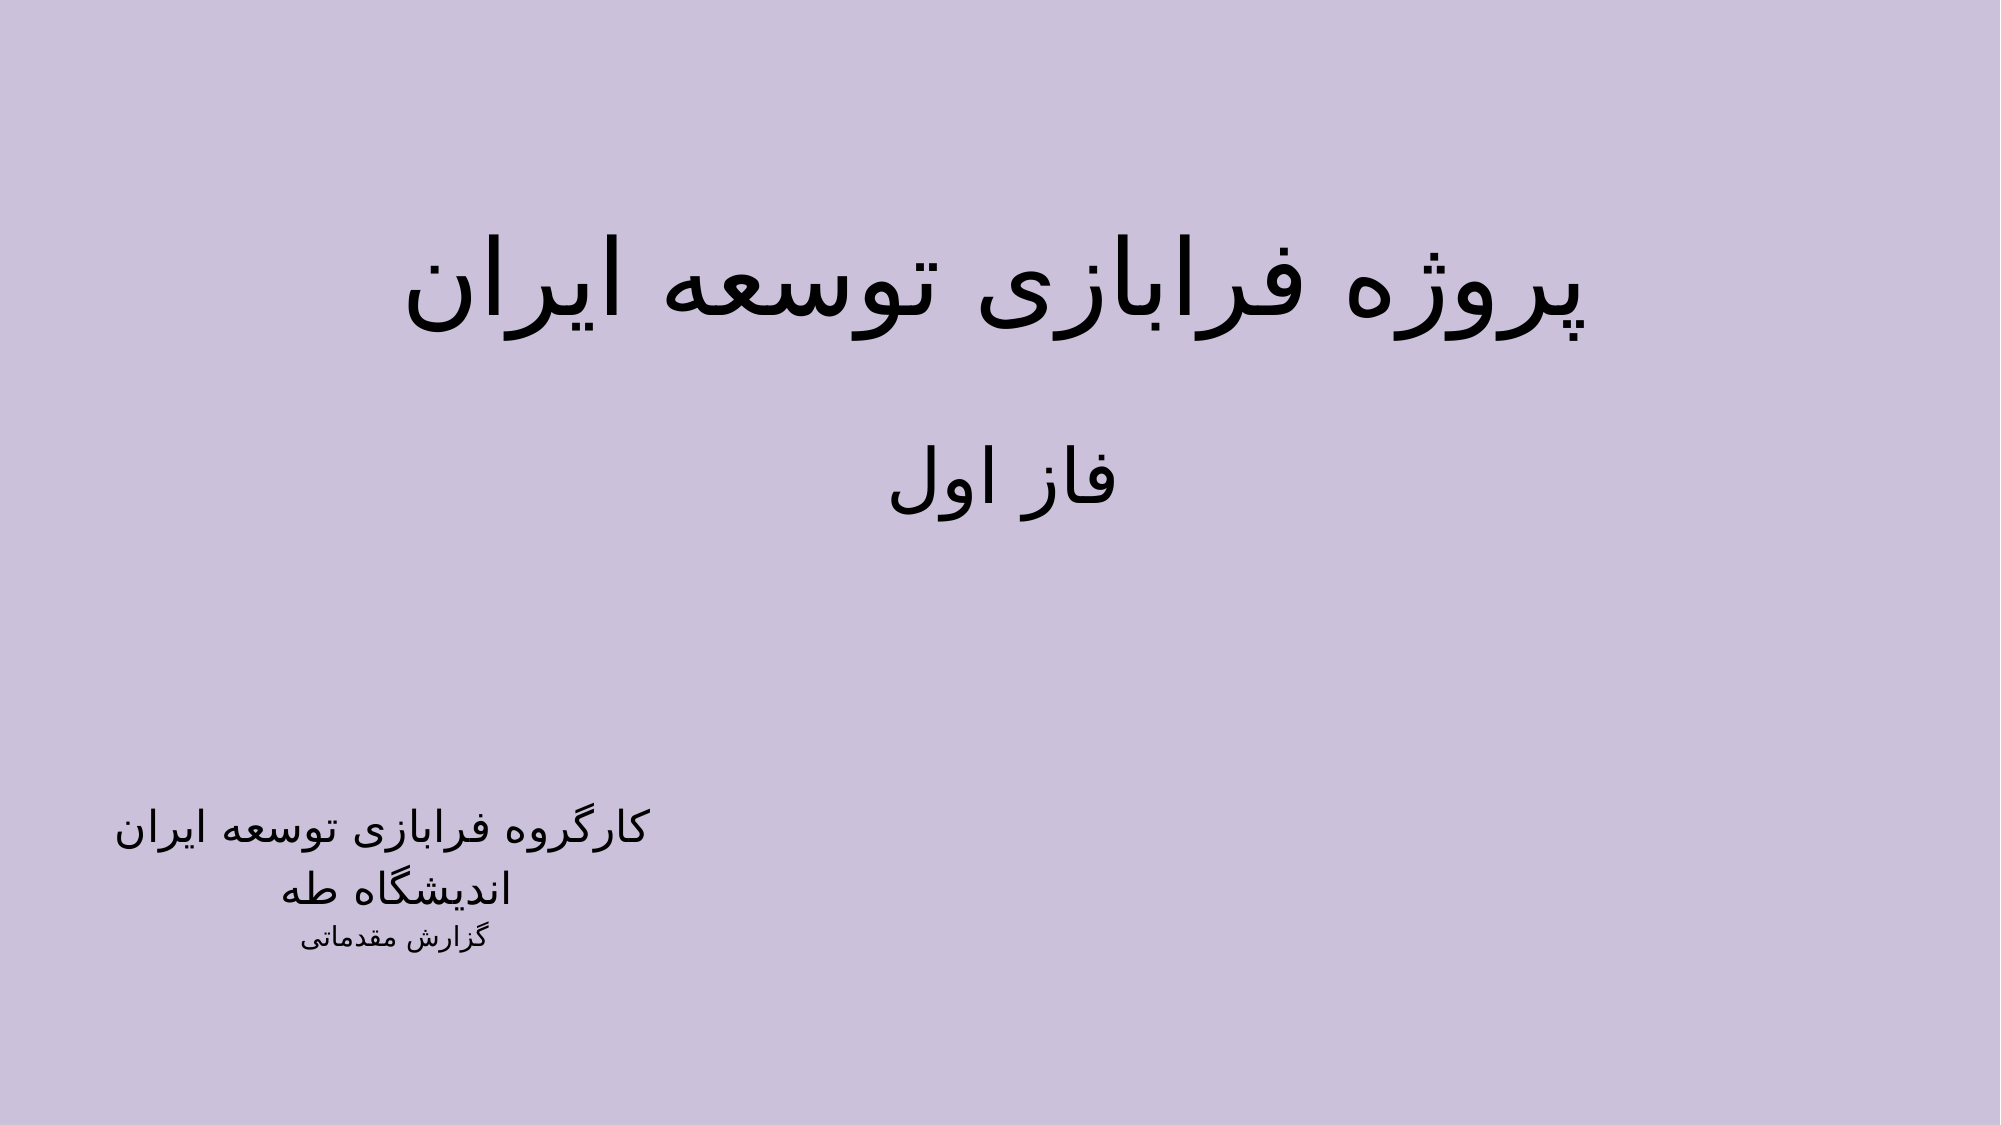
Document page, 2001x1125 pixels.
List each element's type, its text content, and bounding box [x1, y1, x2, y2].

title پروژه فرابازی توسعه ایران فاز اول [338, 201, 1619, 619]
subtitle کارگروه فرابازی توسعه ایران اندیشگاه طه گزارش مقدماتی [84, 667, 696, 967]
